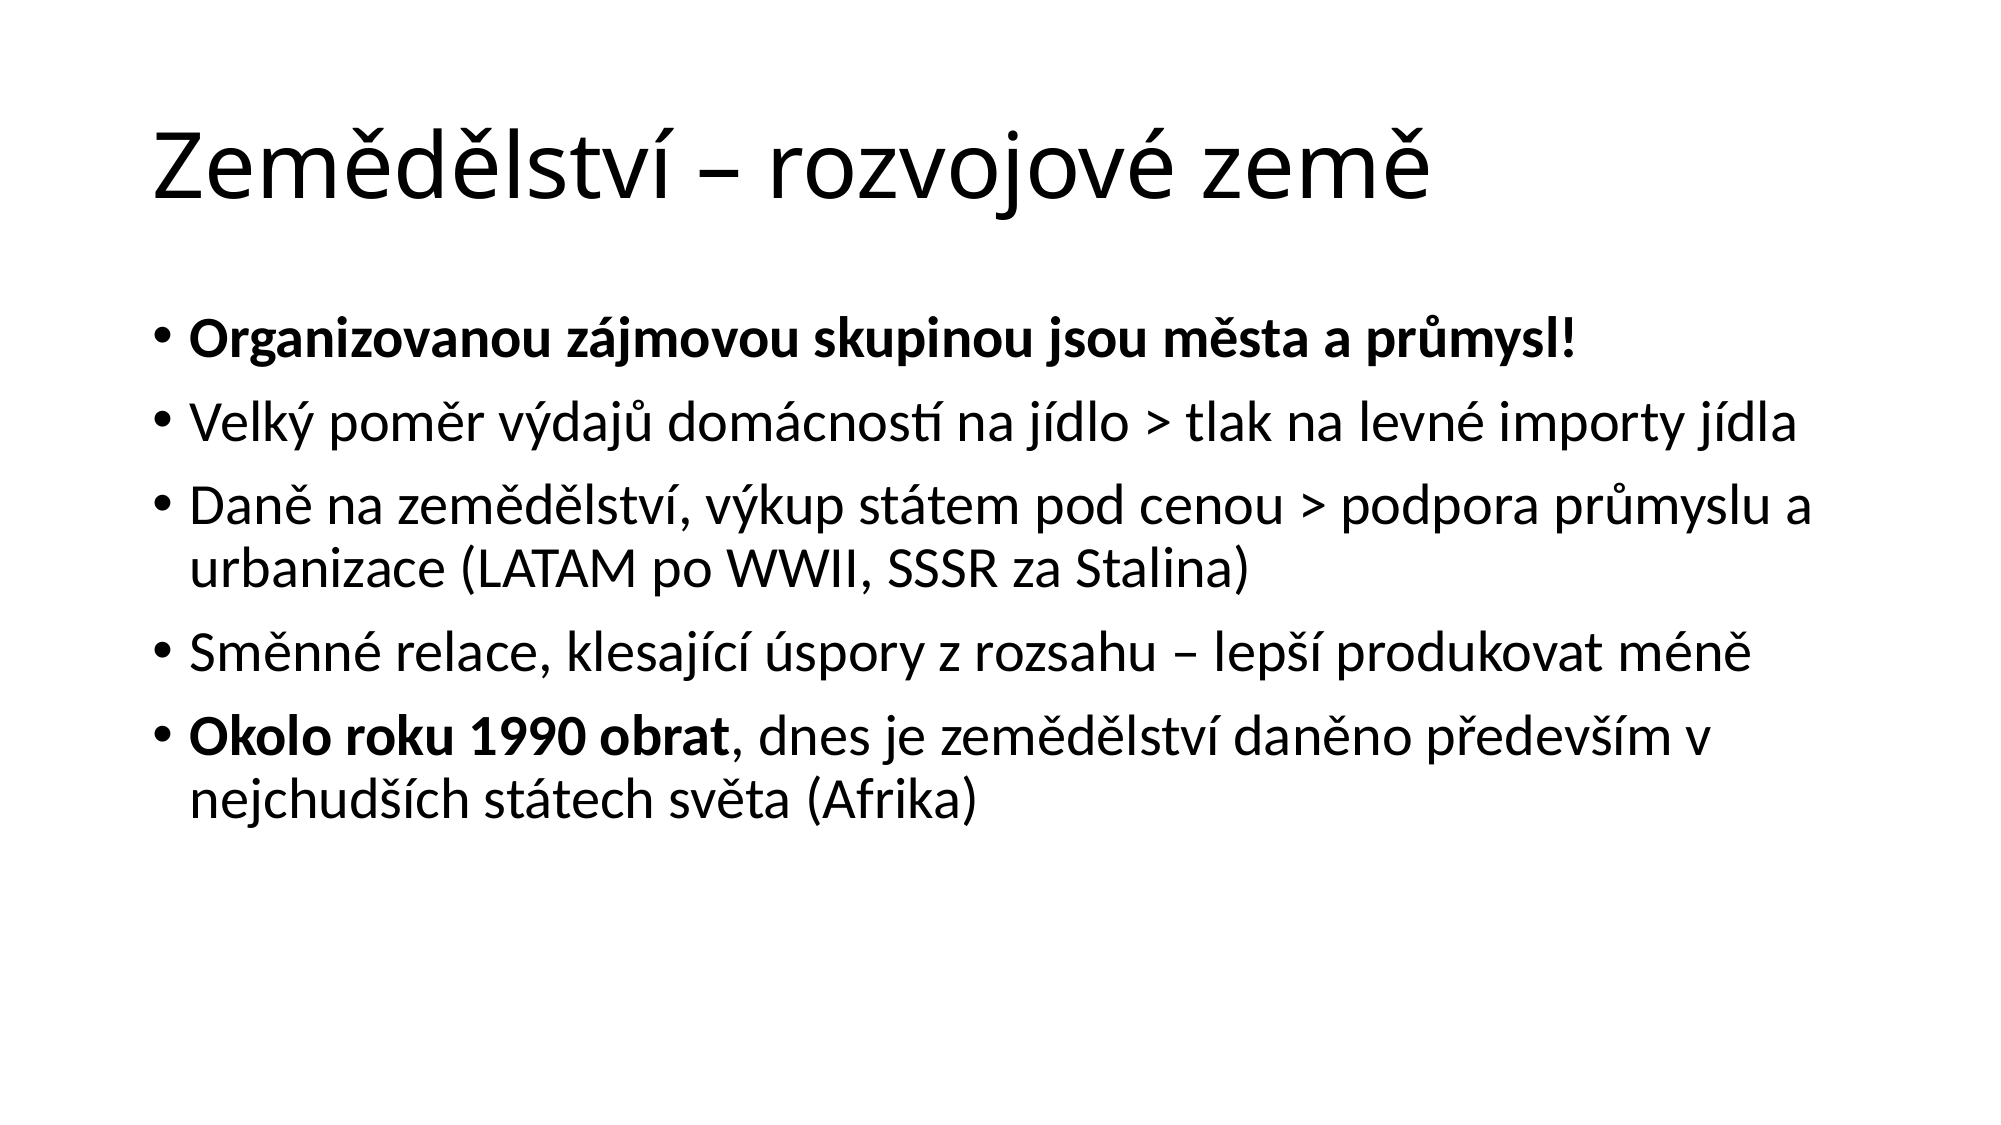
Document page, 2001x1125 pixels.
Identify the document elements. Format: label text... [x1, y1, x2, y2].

title Zemědělství – rozvojové země [137, 59, 1863, 278]
list Organizovanou zájmovou skupinou jsou města a průmysl! Velký poměr výdajů domácností na jídlo > tlak na levné importy jídla Daně na zemědělství, výkup státem pod cenou > podpora průmyslu a urbanizace (LATAM po WWII, SSSR za Stalina) Směnné relace, klesající úspory z rozsahu – lepší produkovat méně Okolo roku 1990 obrat, dnes je zemědělství daněno především v nejchudších státech světa (Afrika) [137, 299, 1863, 1014]
